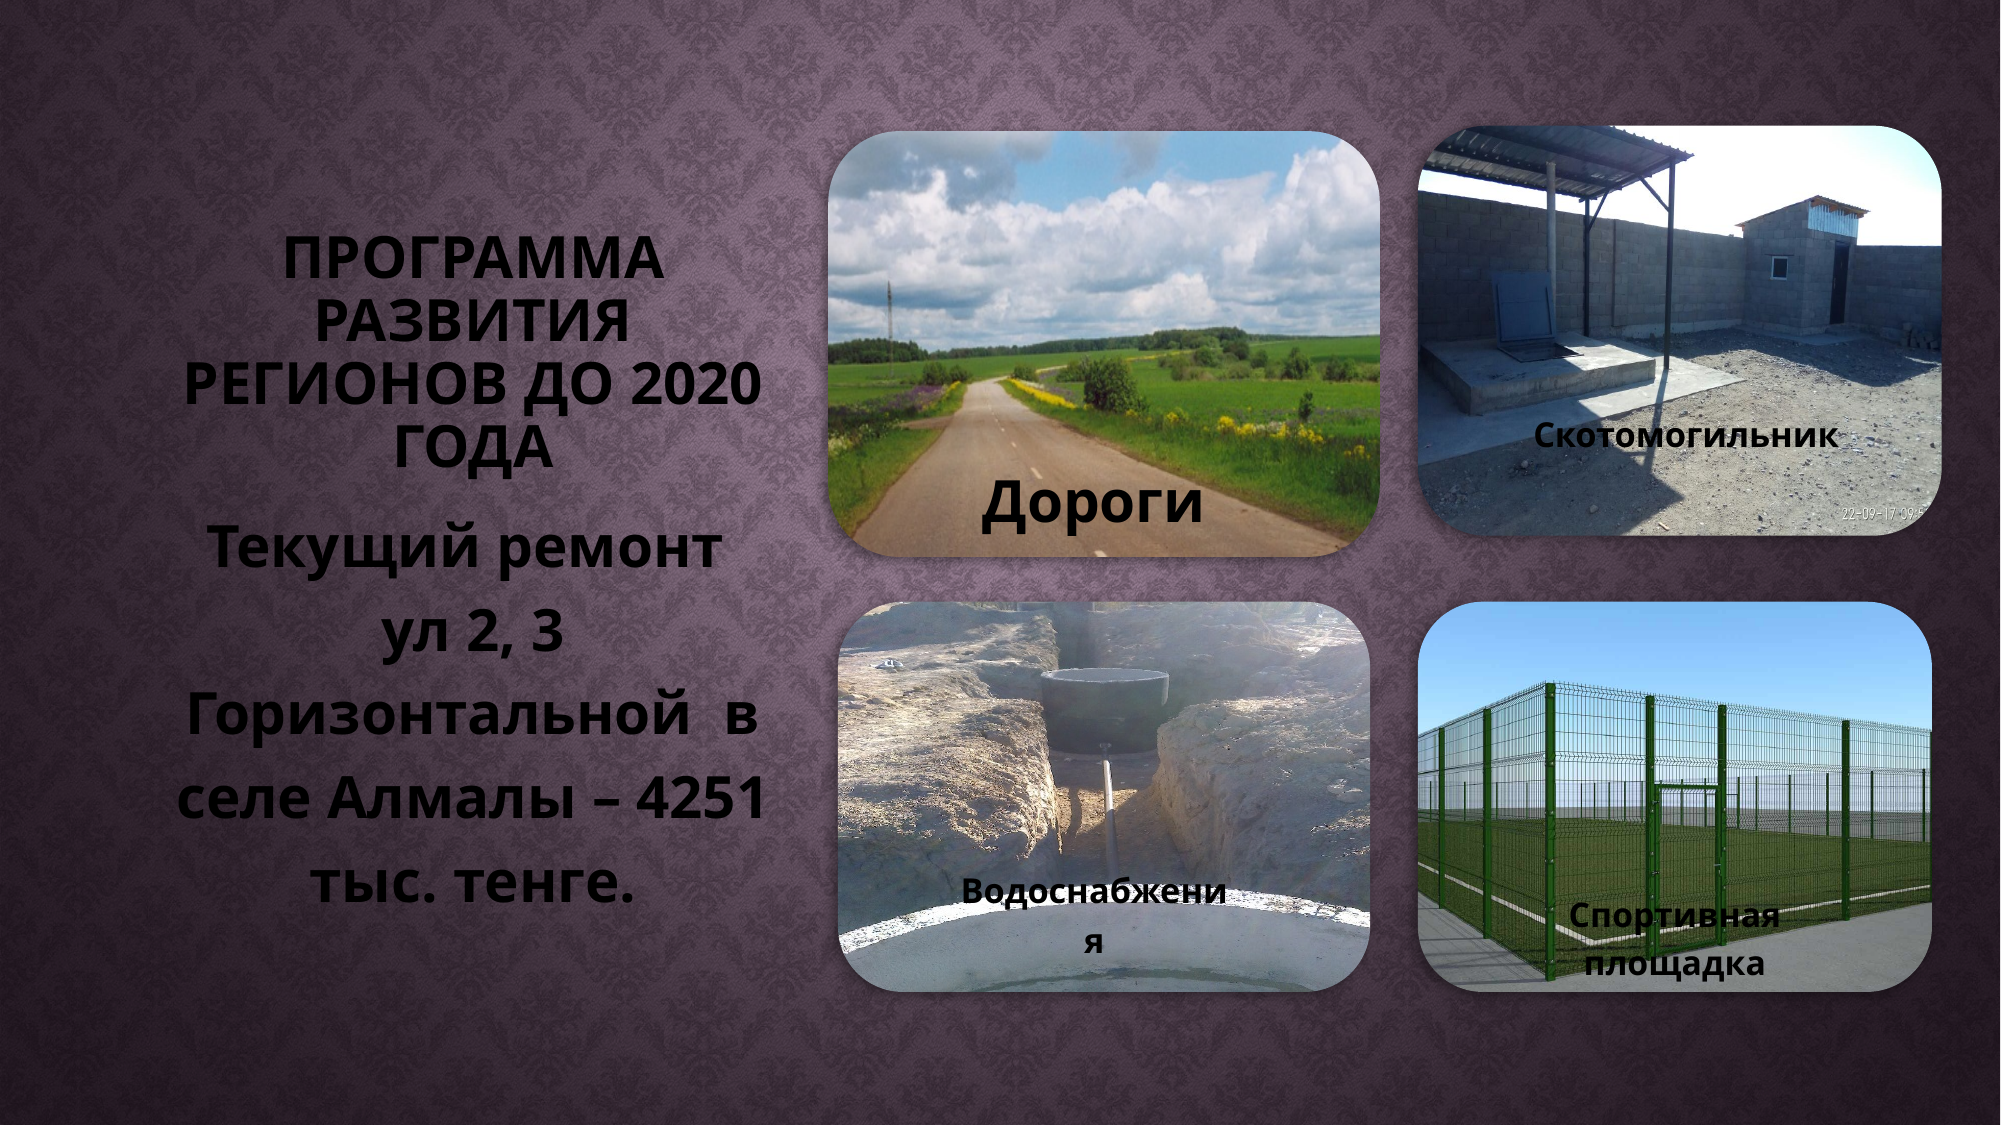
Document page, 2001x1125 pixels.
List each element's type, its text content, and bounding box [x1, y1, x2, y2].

picture [837, 601, 1371, 993]
picture [827, 130, 1381, 558]
picture [1417, 125, 1942, 536]
list Текущий ремонт ул 2, 3 Горизонтальной в селе Алмалы – 4251 тыс. тенге. [150, 487, 796, 950]
title ПРОГРАММА РАЗВИТИЯ РЕГИОНОВ ДО 2020 ГОДА [150, 99, 796, 487]
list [1417, 601, 1933, 993]
